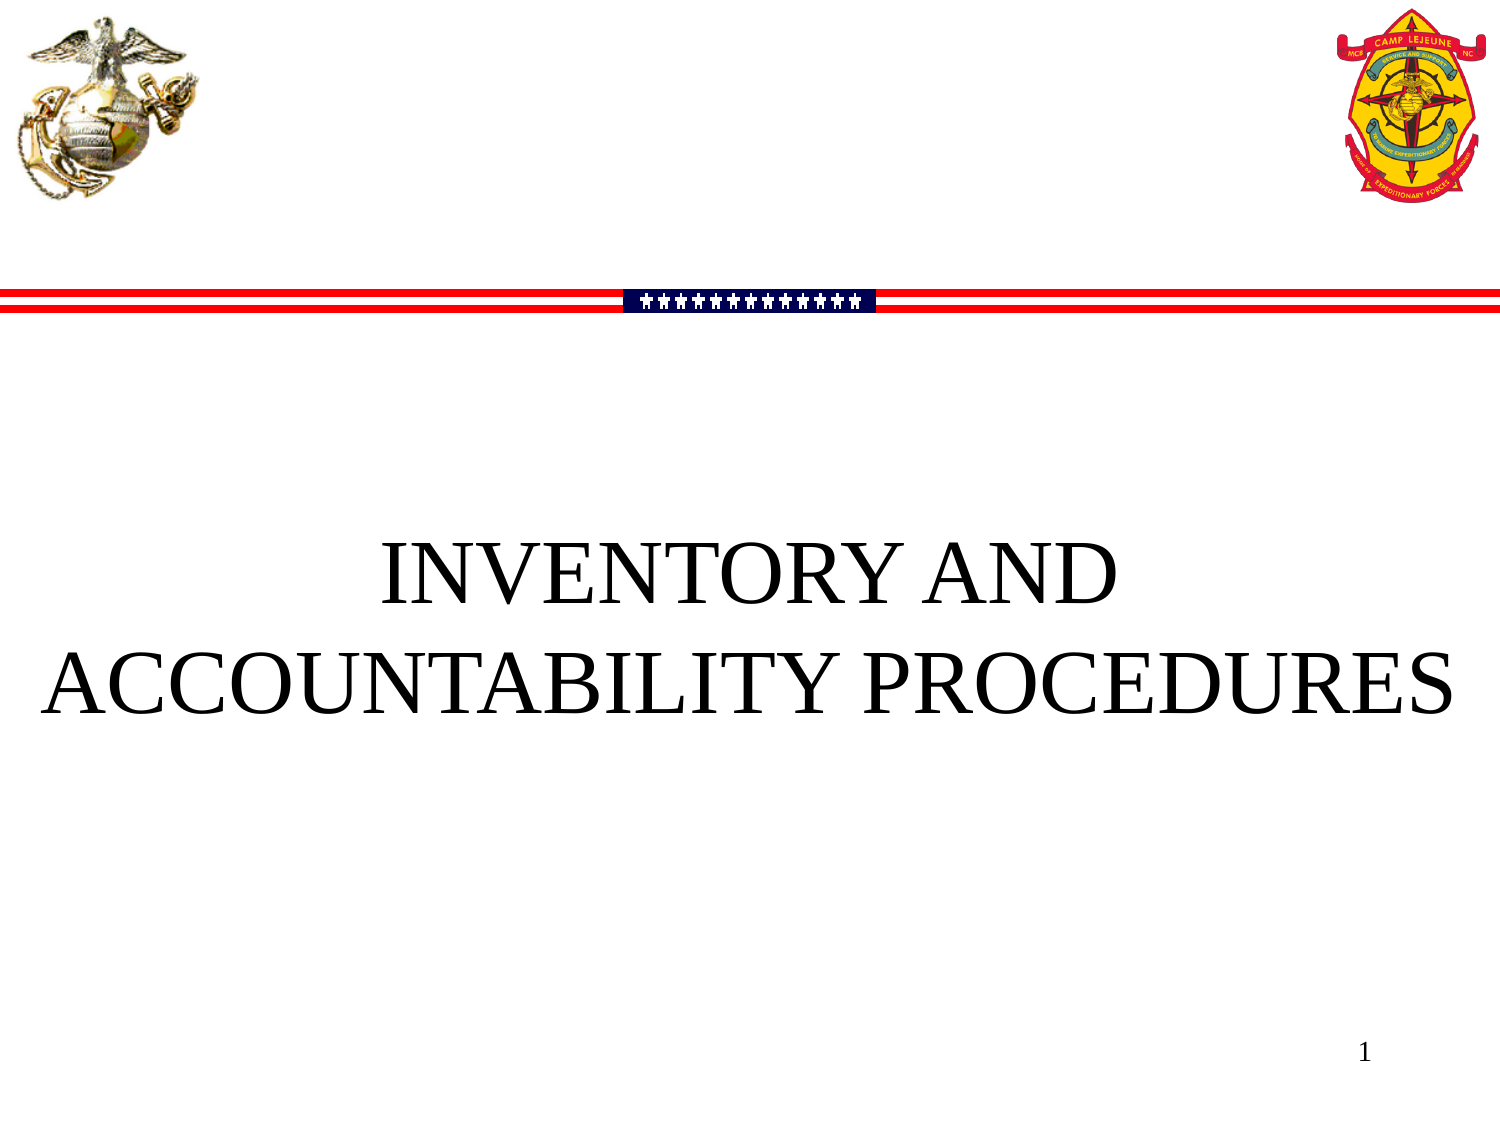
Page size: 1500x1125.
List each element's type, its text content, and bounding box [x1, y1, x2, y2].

picture [1337, 8, 1486, 203]
picture [14, 8, 200, 208]
picture [0, 289, 1500, 312]
list INVENTORY AND ACCOUNTABILITY PROCEDURES [0, 312, 1500, 1125]
slide_number 1 [1074, 1024, 1388, 1101]
